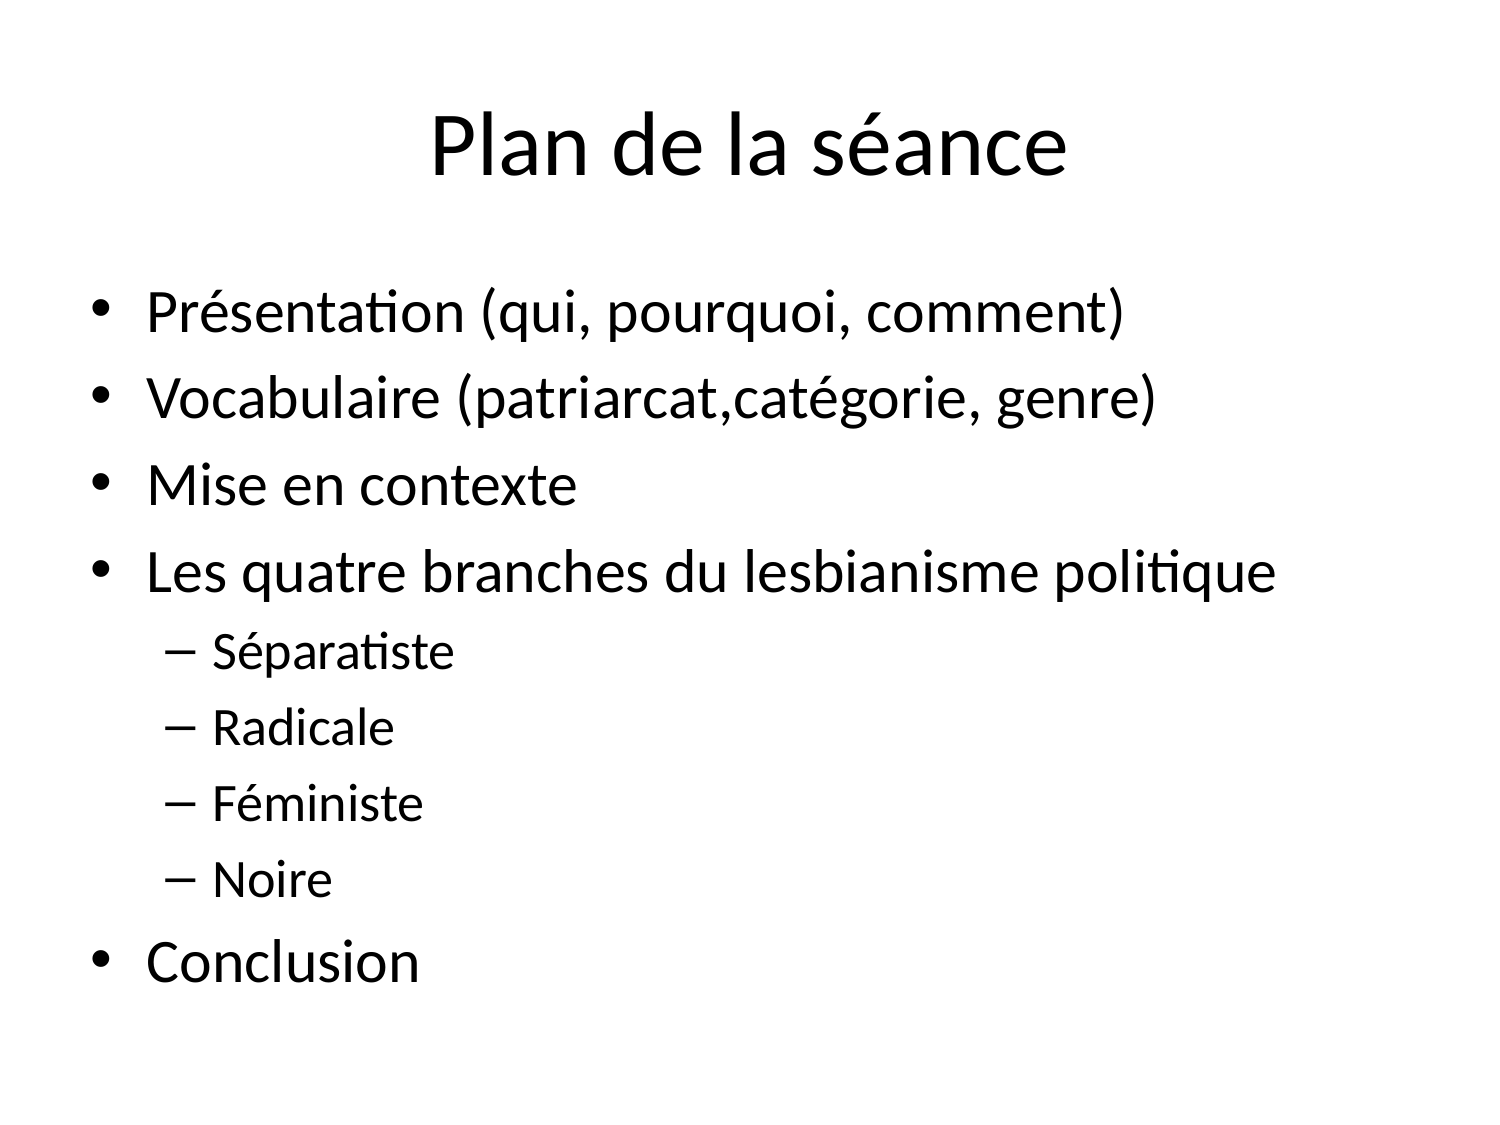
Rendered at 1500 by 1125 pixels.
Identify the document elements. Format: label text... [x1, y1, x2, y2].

title Plan de la séance [75, 45, 1425, 233]
list Présentation (qui, pourquoi, comment) Vocabulaire (patriarcat,catégorie, genre) Mise en contexte Les quatre branches du lesbianisme politique Séparatiste Radicale Féministe Noire Conclusion [75, 262, 1425, 1005]
